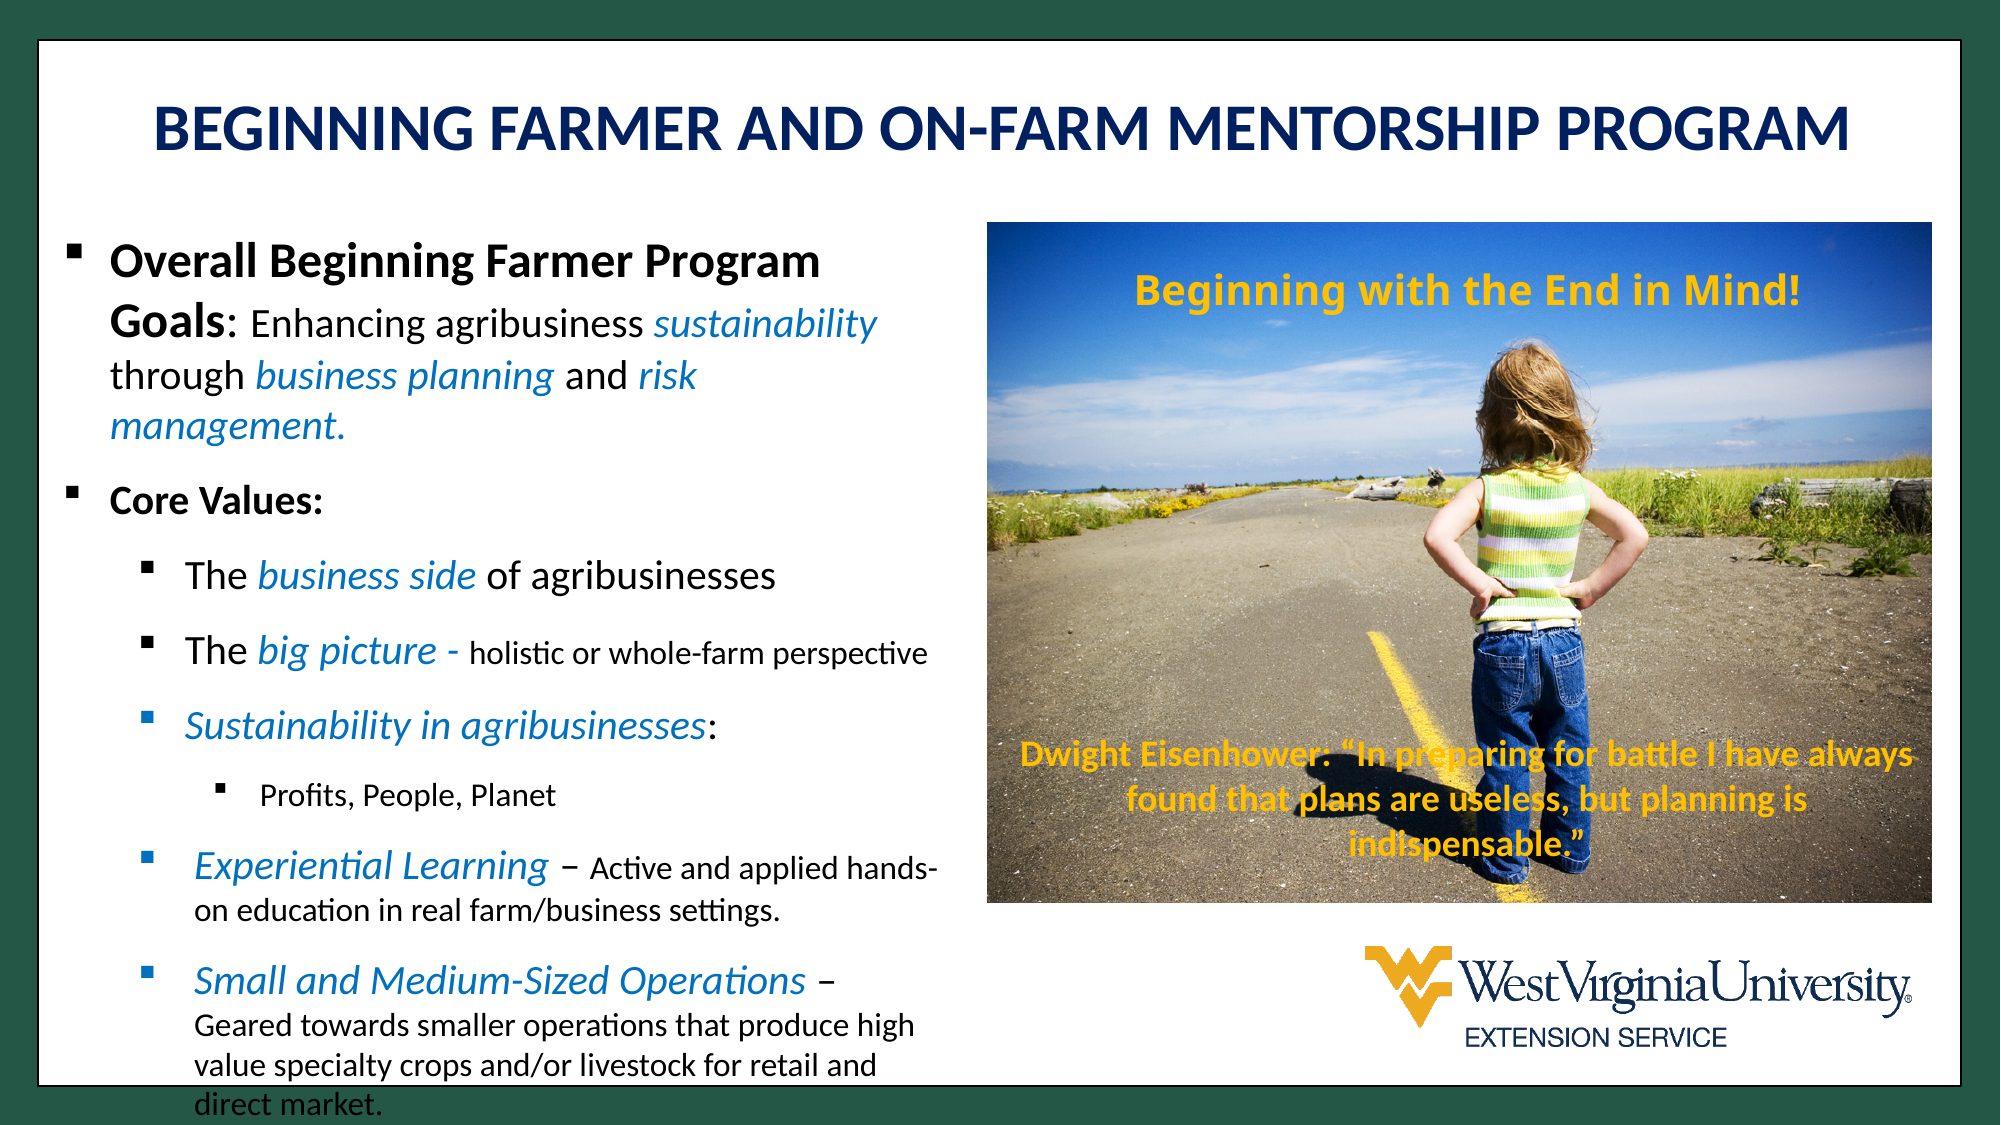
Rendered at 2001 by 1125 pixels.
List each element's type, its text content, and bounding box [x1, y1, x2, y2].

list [1365, 946, 1912, 1048]
title BEGINNING FARMER AND ON-FARM MENTORSHIP PROGRAM [68, 18, 1940, 241]
text_box Overall Beginning Farmer Program Goals: Enhancing agribusiness sustainability through business planning and risk management. Core Values: The business side of agribusinesses The big picture - holistic or whole-farm perspective Sustainability in agribusinesses: Profits, People, Planet Experiential Learning – Active and applied hands-on education in real farm/business settings. Small and Medium-Sized Operations – Geared towards smaller operations that produce high value specialty crops and/or livestock for retail and direct market. [48, 220, 959, 1125]
picture [987, 222, 1932, 903]
